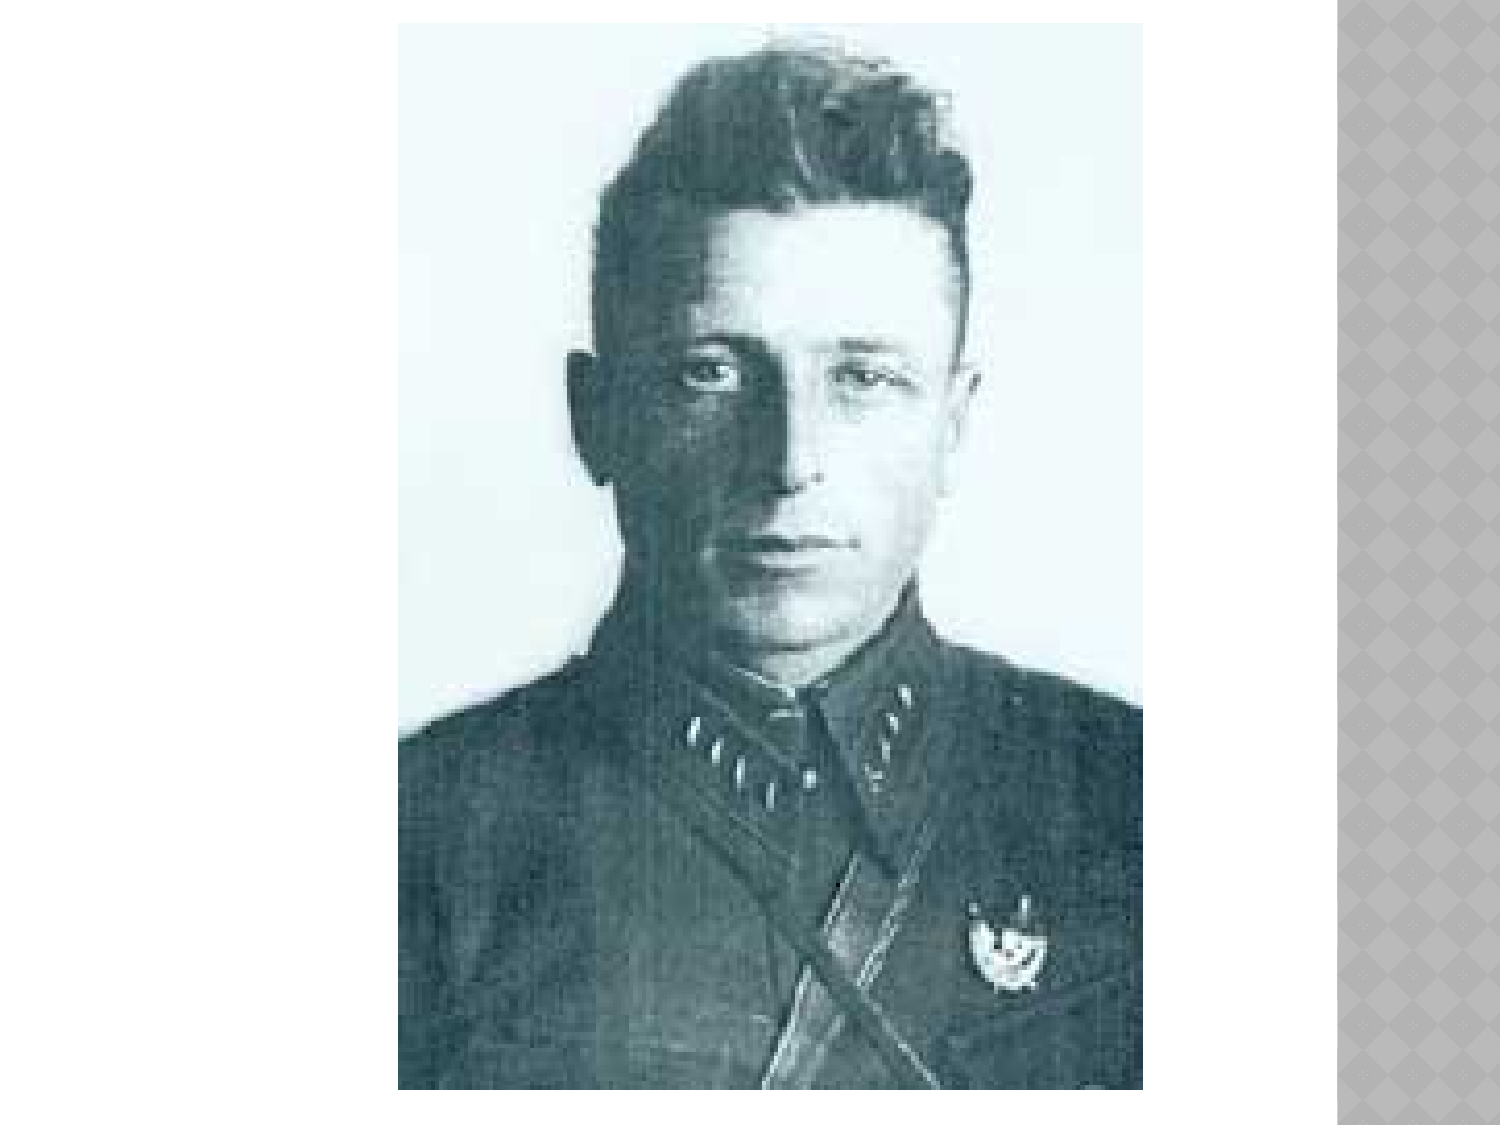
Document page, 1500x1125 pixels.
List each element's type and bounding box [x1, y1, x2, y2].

picture [398, 22, 1143, 1091]
